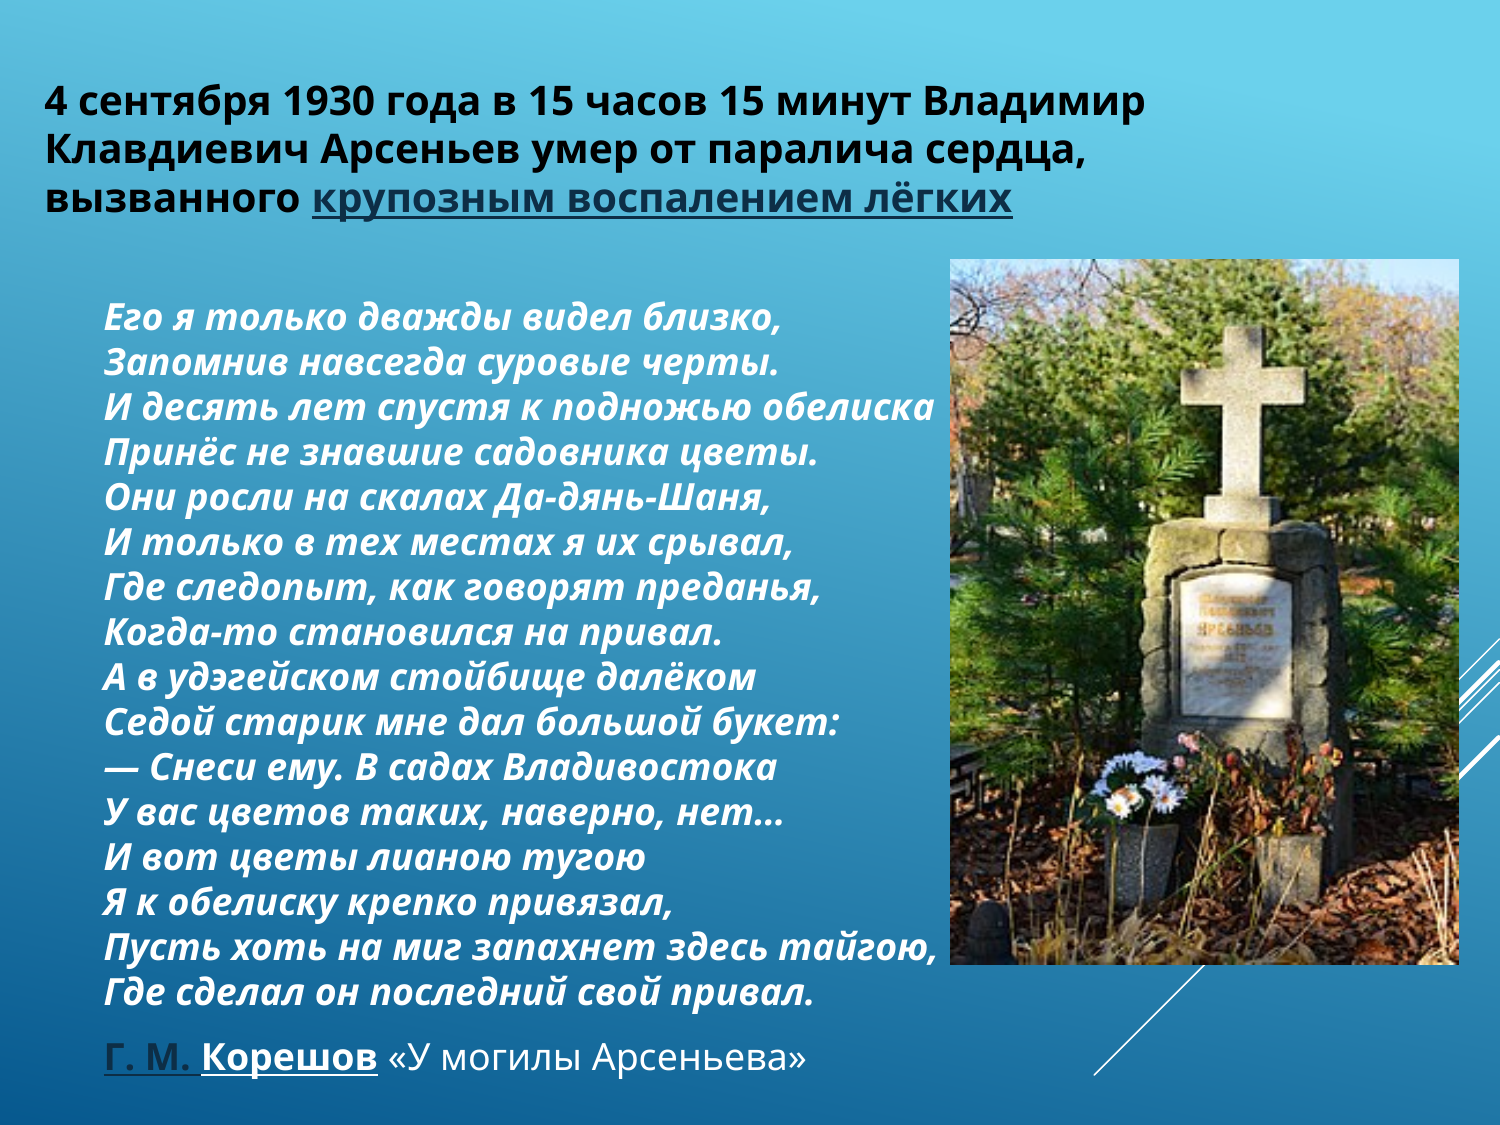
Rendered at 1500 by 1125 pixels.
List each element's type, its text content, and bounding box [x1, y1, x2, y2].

title 4 сентября 1930 года в 15 часов 15 минут Владимир Клавдиевич Арсеньев умер от паралича сердца, вызванного крупозным воспалением лёгких [29, 42, 1176, 260]
picture [950, 259, 1460, 965]
list Его я только дважды видел близко, Запомнив навсегда суровые черты. И десять лет спустя к подножью обелиска Принёс не знавшие садовника цветы. Они росли на скалах Да-дянь-Шаня, И только в тех местах я их срывал, Где следопыт, как говорят преданья, Когда-то становился на привал. А в удэгейском стойбище далёком Седой старик мне дал большой букет: — Снеси ему. В садах Владивостока У вас цветов таких, наверно, нет… И вот цветы лианою тугою Я к обелиску крепко привязал, Пусть хоть на миг запахнет здесь тайгою, Где сделал он последний свой привал. Г. М. Корешов «У могилы Арсеньева» [88, 264, 1259, 1125]
